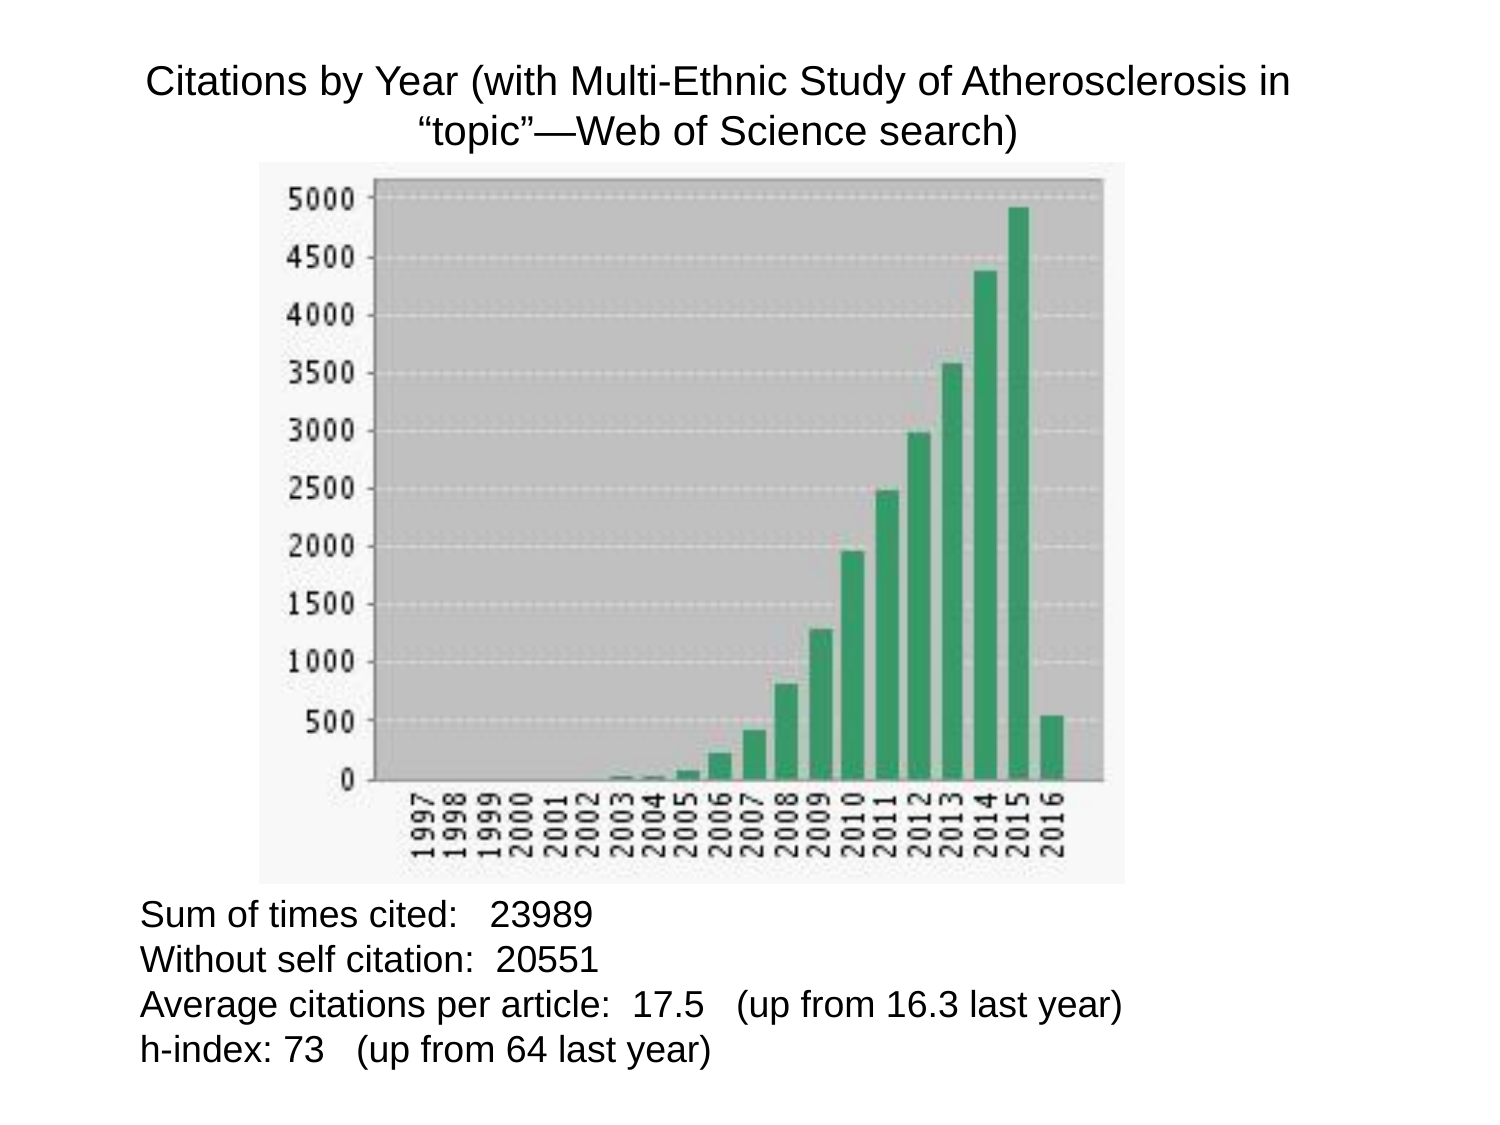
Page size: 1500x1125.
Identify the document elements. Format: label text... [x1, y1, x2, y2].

title Citations by Year (with Multi-Ethnic Study of Atherosclerosis in “topic”—Web of Science search) [949, 44, 1363, 163]
text_box Citations in Each Year [551, 0, 949, 160]
title Citations by Year (with Multi-Ethnic Study of Atherosclerosis in “topic”—Web of Science search) [74, 44, 551, 163]
text_box Sum of times cited: 23989 Without self citation: 20551 Average citations per article: 17.5 (up from 16.3 last year) h-index: 73 (up from 64 last year) [124, 882, 1238, 1123]
picture [259, 162, 1126, 884]
